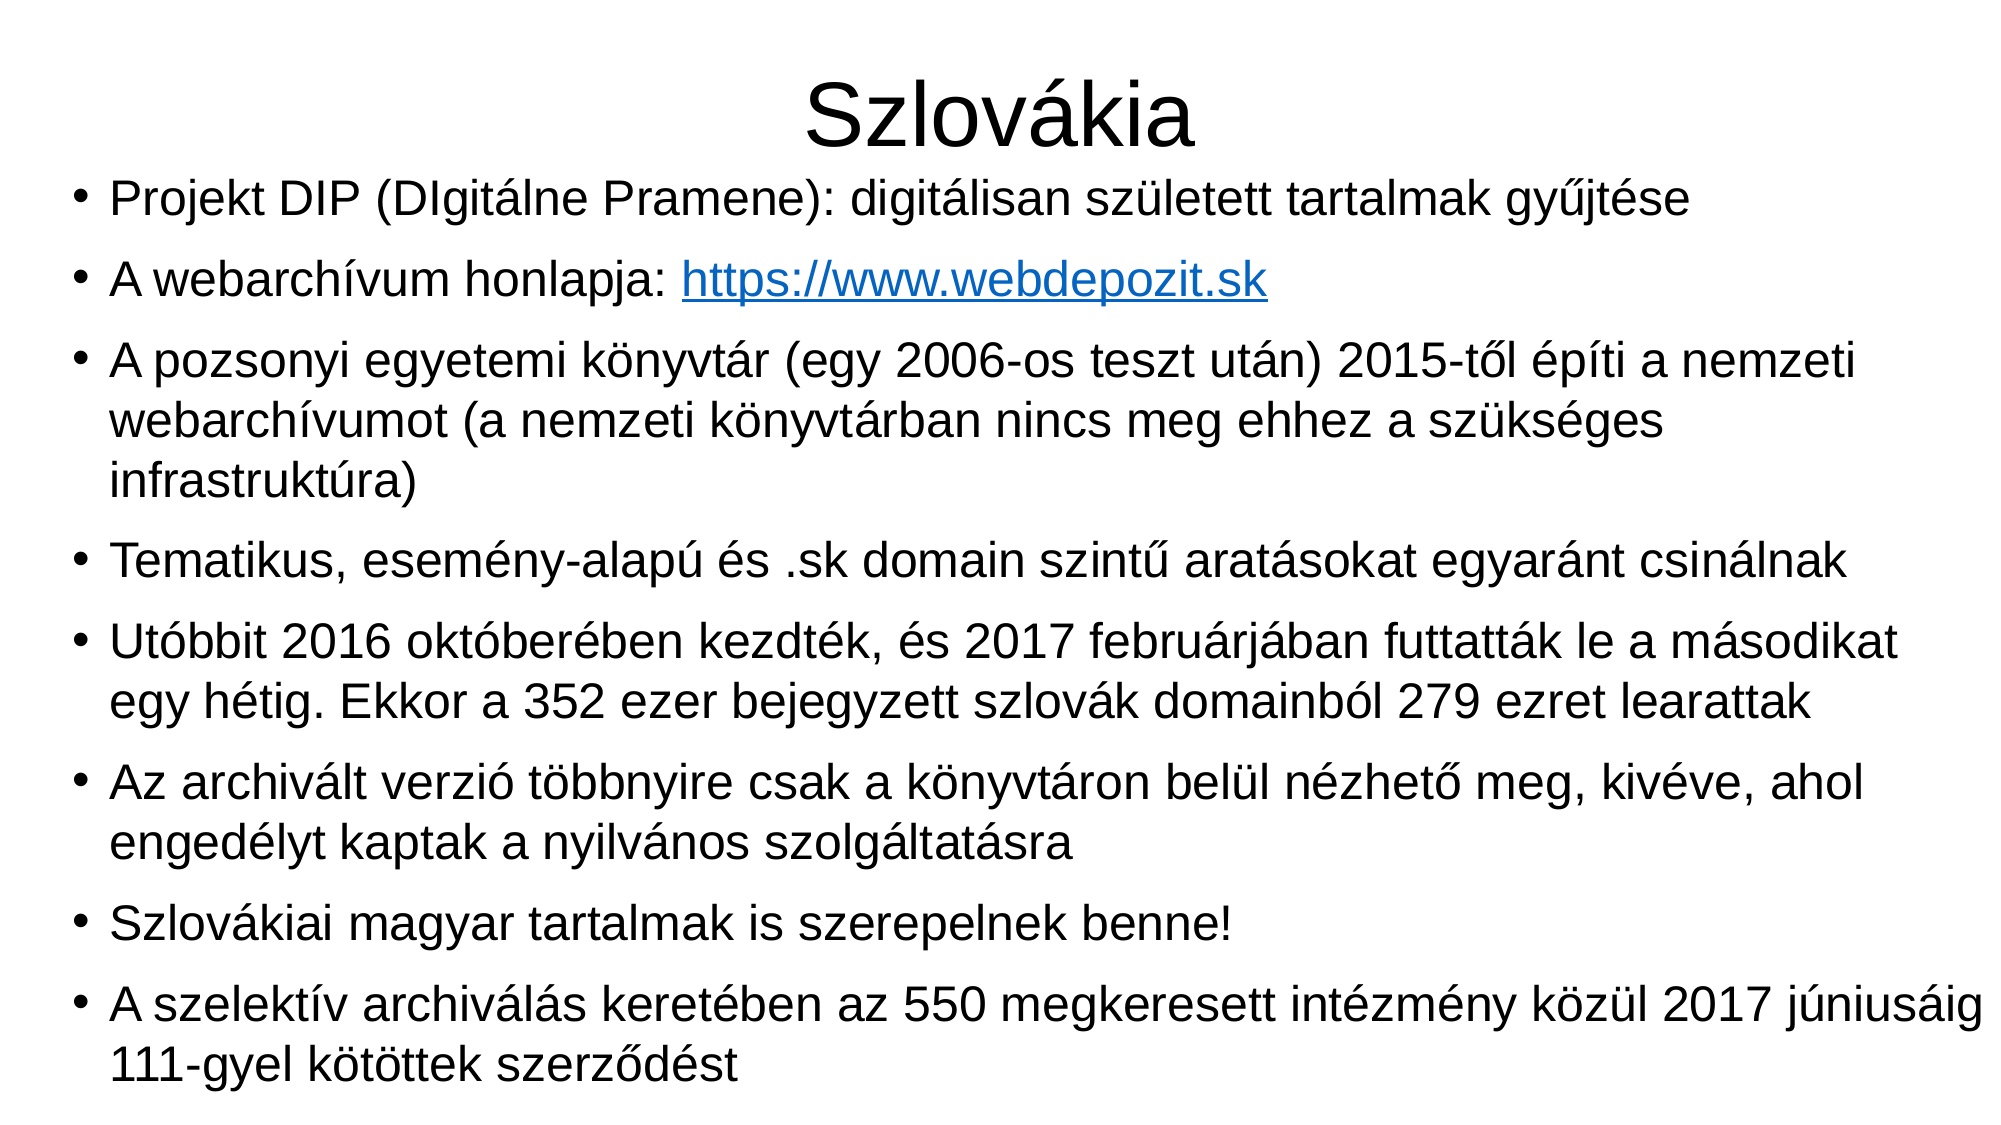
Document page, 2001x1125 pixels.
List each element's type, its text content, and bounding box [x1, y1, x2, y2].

list Projekt DIP (DIgitálne Pramene): digitálisan született tartalmak gyűjtése A webarchívum honlapja: https://www.webdepozit.sk A pozsonyi egyetemi könyvtár (egy 2006-os teszt után) 2015-től építi a nemzeti webarchívumot (a nemzeti könyvtárban nincs meg ehhez a szükséges infrastruktúra) Tematikus, esemény-alapú és .sk domain szintű aratásokat egyaránt csinálnak Utóbbit 2016 októberében kezdték, és 2017 februárjában futtatták le a másodikat egy hétig. Ekkor a 352 ezer bejegyzett szlovák domainból 279 ezret learattak Az archivált verzió többnyire csak a könyvtáron belül nézhető meg, kivéve, ahol engedélyt kaptak a nyilvános szolgáltatásra Szlovákiai magyar tartalmak is szerepelnek benne! A szelektív archiválás keretében az 550 megkeresett intézmény közül 2017 júniusáig 111-gyel kötöttek szerződést [57, 157, 2000, 1118]
title Szlovákia [137, 31, 1863, 157]
